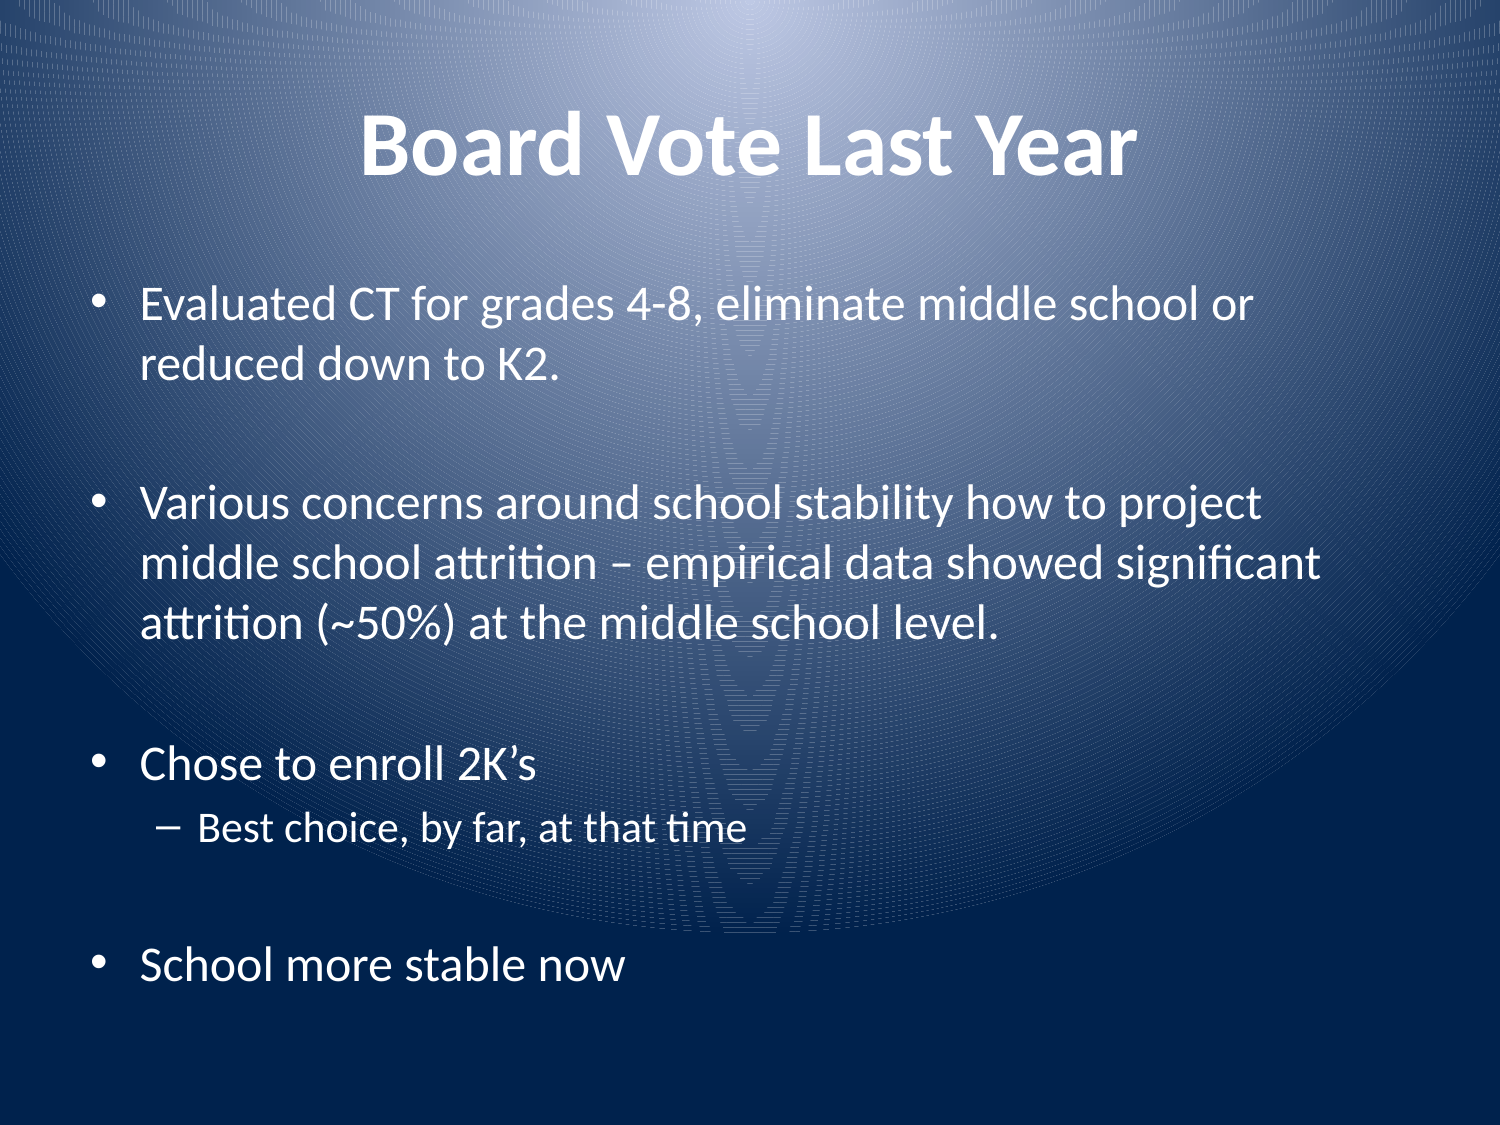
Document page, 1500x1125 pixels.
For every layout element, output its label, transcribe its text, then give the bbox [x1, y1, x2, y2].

title Board Vote Last Year [75, 45, 1425, 233]
list Evaluated CT for grades 4-8, eliminate middle school or reduced down to K2. Various concerns around school stability how to project middle school attrition – empirical data showed significant attrition (~50%) at the middle school level. Chose to enroll 2K’s Best choice, by far, at that time School more stable now [75, 262, 1425, 1005]
